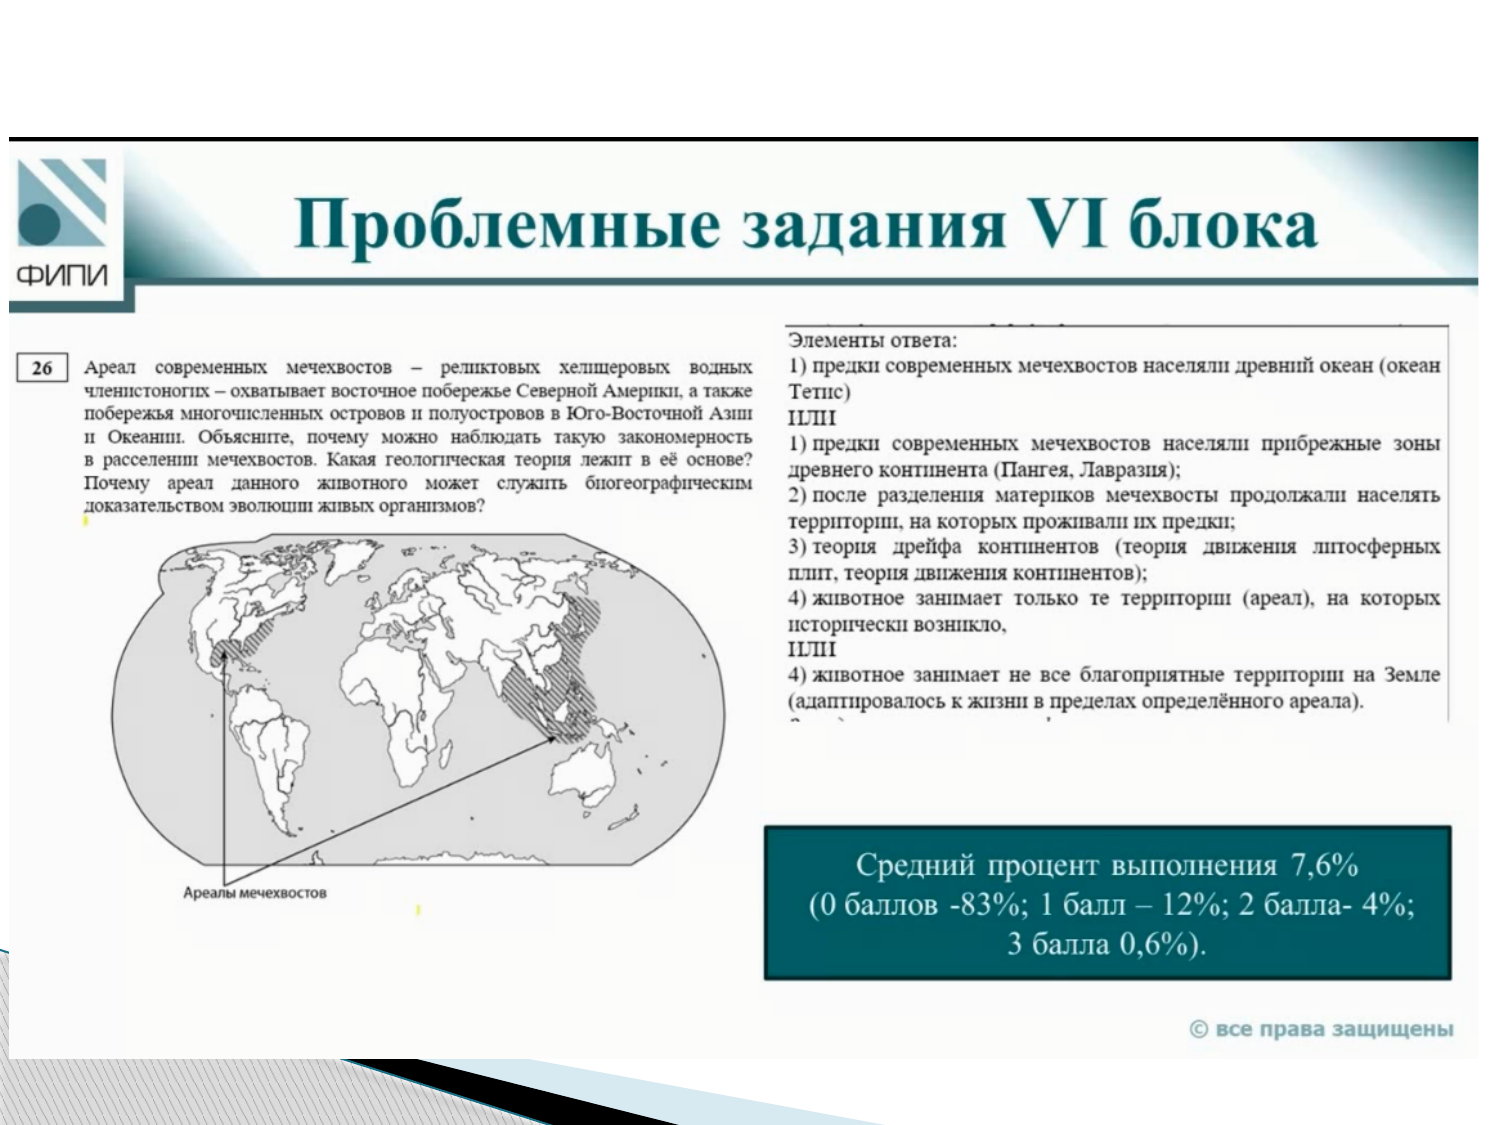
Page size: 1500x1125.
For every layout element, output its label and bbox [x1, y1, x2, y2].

list [8, 136, 1479, 1059]
